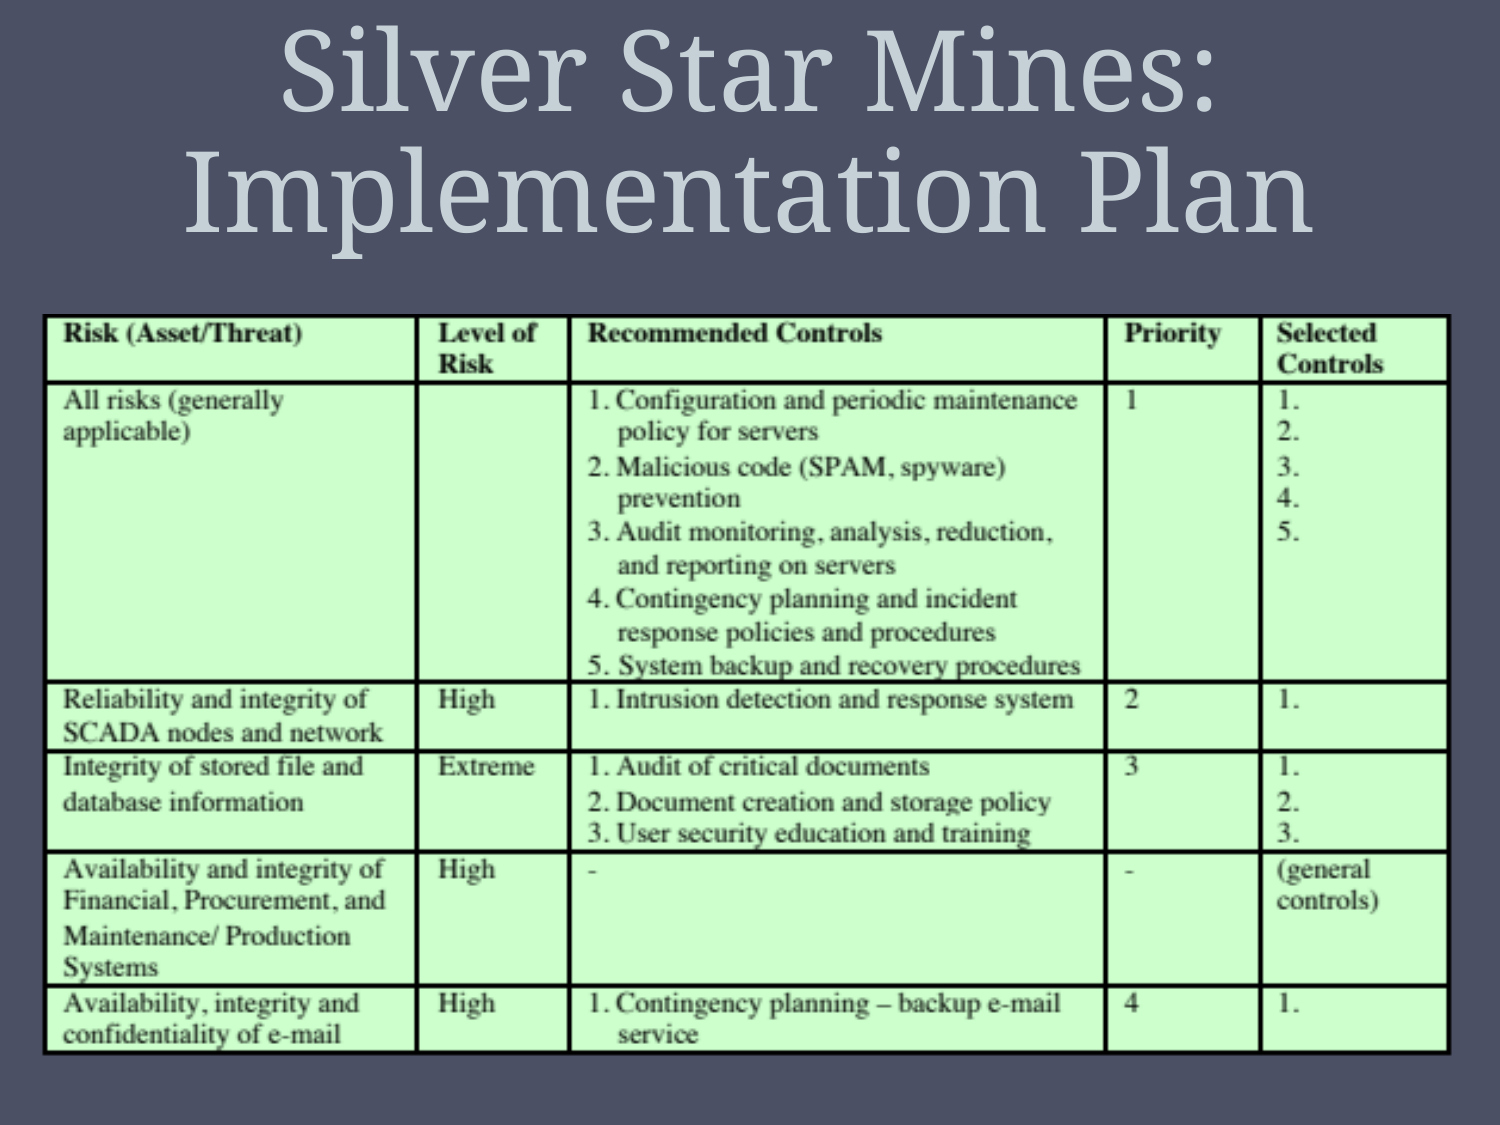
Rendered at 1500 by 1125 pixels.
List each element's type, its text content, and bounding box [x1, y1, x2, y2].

picture [29, 314, 1500, 1094]
title Silver Star Mines: Implementation Plan [75, 0, 1425, 263]
